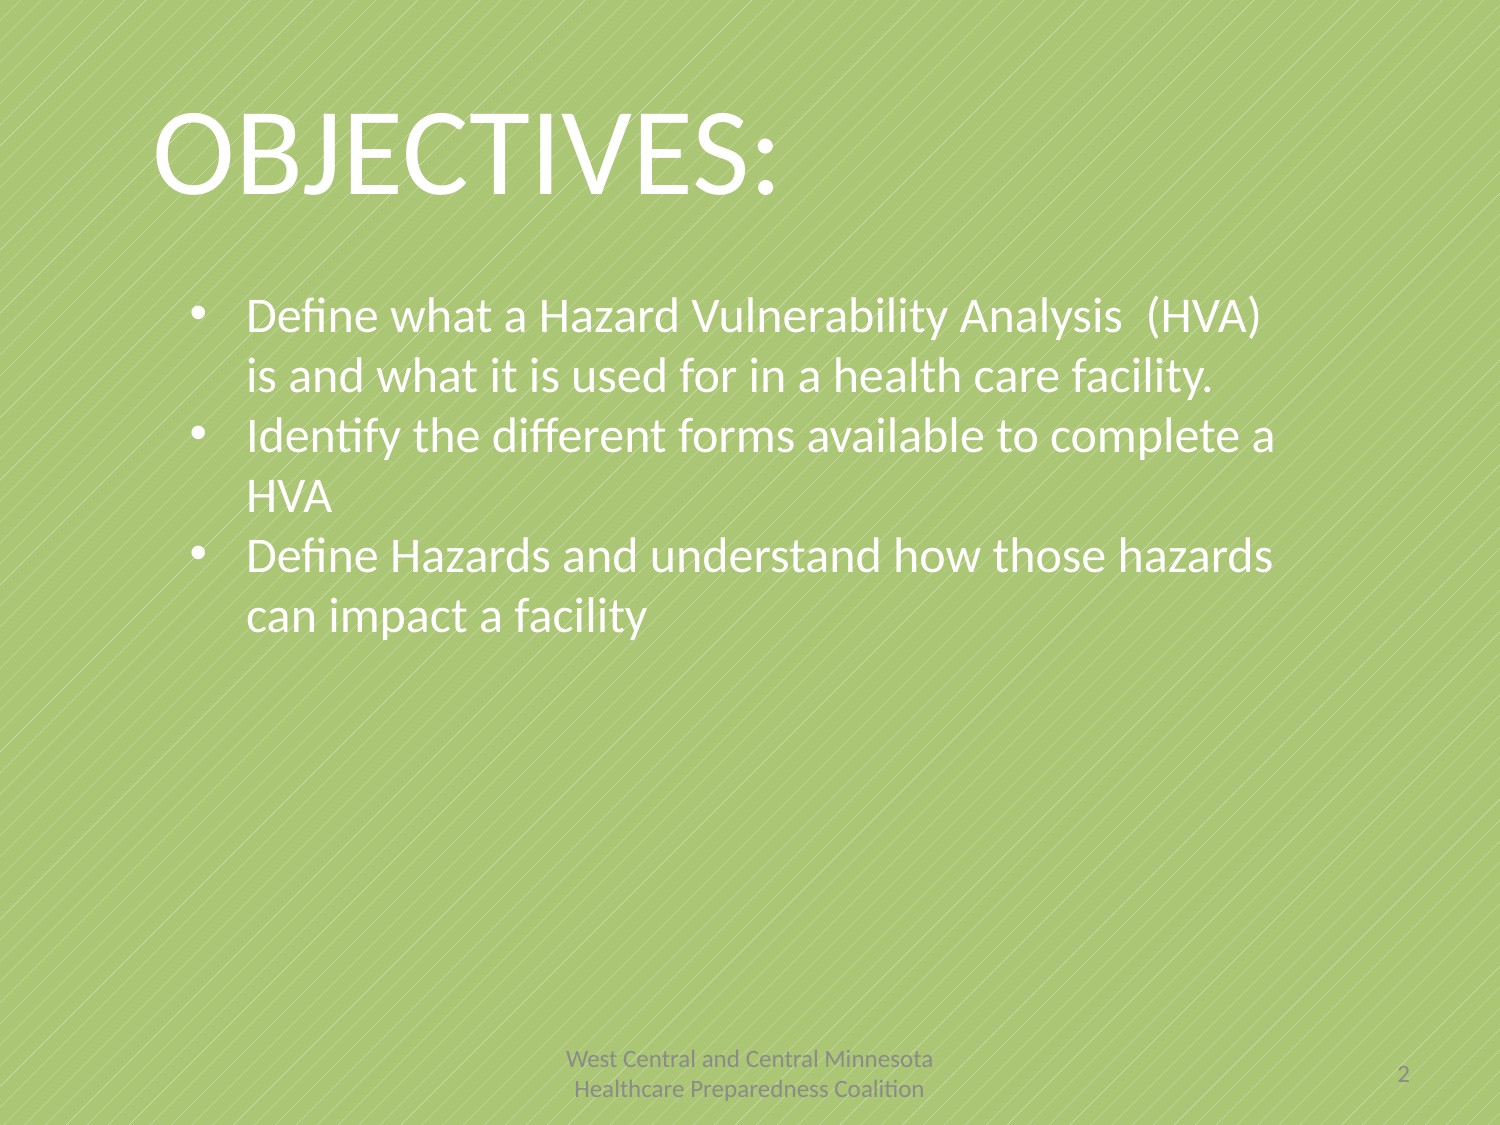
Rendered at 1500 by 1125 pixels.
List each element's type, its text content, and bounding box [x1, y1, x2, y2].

text_box Define what a Hazard Vulnerability Analysis (HVA) is and what it is used for in a health care facility. Identify the different forms available to complete a HVA Define Hazards and understand how those hazards can impact a facility [174, 274, 1313, 770]
footer West Central and Central Minnesota Healthcare Preparedness Coalition [512, 1042, 988, 1103]
text_box OBJECTIVES: [137, 62, 1363, 228]
slide_number 2 [1074, 1042, 1425, 1103]
